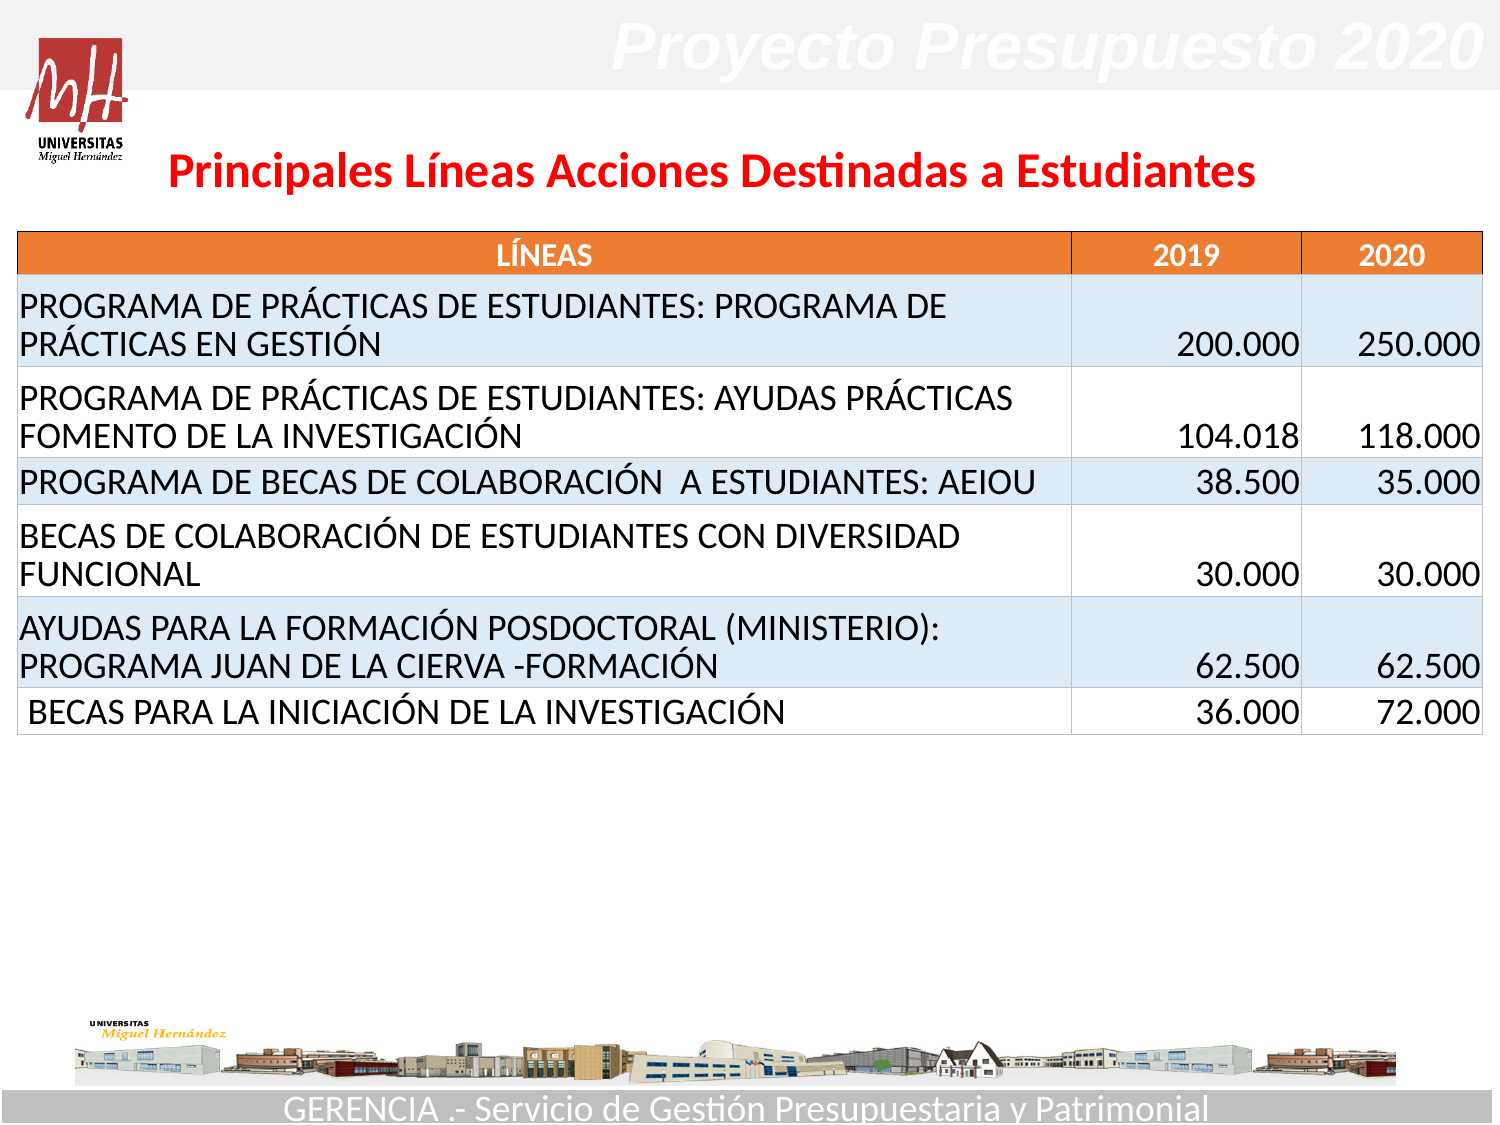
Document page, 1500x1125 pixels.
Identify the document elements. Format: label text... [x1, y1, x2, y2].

picture [17, 30, 136, 171]
table_cell 38.500 [1072, 458, 1301, 504]
table_cell 200.000 [1072, 275, 1301, 366]
table_cell PROGRAMA DE PRÁCTICAS DE ESTUDIANTES: PROGRAMA DE PRÁCTICAS EN GESTIÓN [18, 275, 1071, 366]
table_cell 62.500 [1302, 597, 1482, 687]
table_cell 35.000 [1302, 458, 1482, 504]
table_cell 30.000 [1302, 505, 1482, 596]
table_header 2019 [1072, 232, 1301, 274]
table_cell 62.500 [1072, 597, 1301, 687]
table_cell BECAS PARA LA INICIACIÓN DE LA INVESTIGACIÓN [18, 688, 1071, 734]
table_cell PROGRAMA DE BECAS DE COLABORACIÓN A ESTUDIANTES: AEIOU [18, 458, 1071, 504]
table_cell 104.018 [1072, 367, 1301, 457]
text_box GERENCIA .- Servicio de Gestión Presupuestaria y Patrimonial [0, 1086, 1496, 1125]
table_cell 30.000 [1072, 505, 1301, 596]
table_cell AYUDAS PARA LA FORMACIÓN POSDOCTORAL (MINISTERIO): PROGRAMA JUAN DE LA CIERVA -FORMACIÓN [18, 597, 1071, 687]
table_cell BECAS DE COLABORACIÓN DE ESTUDIANTES CON DIVERSIDAD FUNCIONAL [18, 505, 1071, 596]
table_cell 250.000 [1302, 275, 1482, 366]
table_cell 36.000 [1072, 688, 1301, 734]
table_header LÍNEAS [18, 232, 1071, 274]
table_header 2020 [1302, 232, 1482, 274]
table_cell PROGRAMA DE PRÁCTICAS DE ESTUDIANTES: AYUDAS PRÁCTICAS FOMENTO DE LA INVESTIGACIÓN [18, 367, 1071, 457]
title Principales Líneas Acciones Destinadas a Estudiantes [153, 91, 1376, 231]
table_cell 118.000 [1302, 367, 1482, 457]
picture [64, 1013, 1409, 1089]
table_cell 72.000 [1302, 688, 1482, 734]
text_box Proyecto Presupuesto 2020 [0, 0, 1500, 91]
